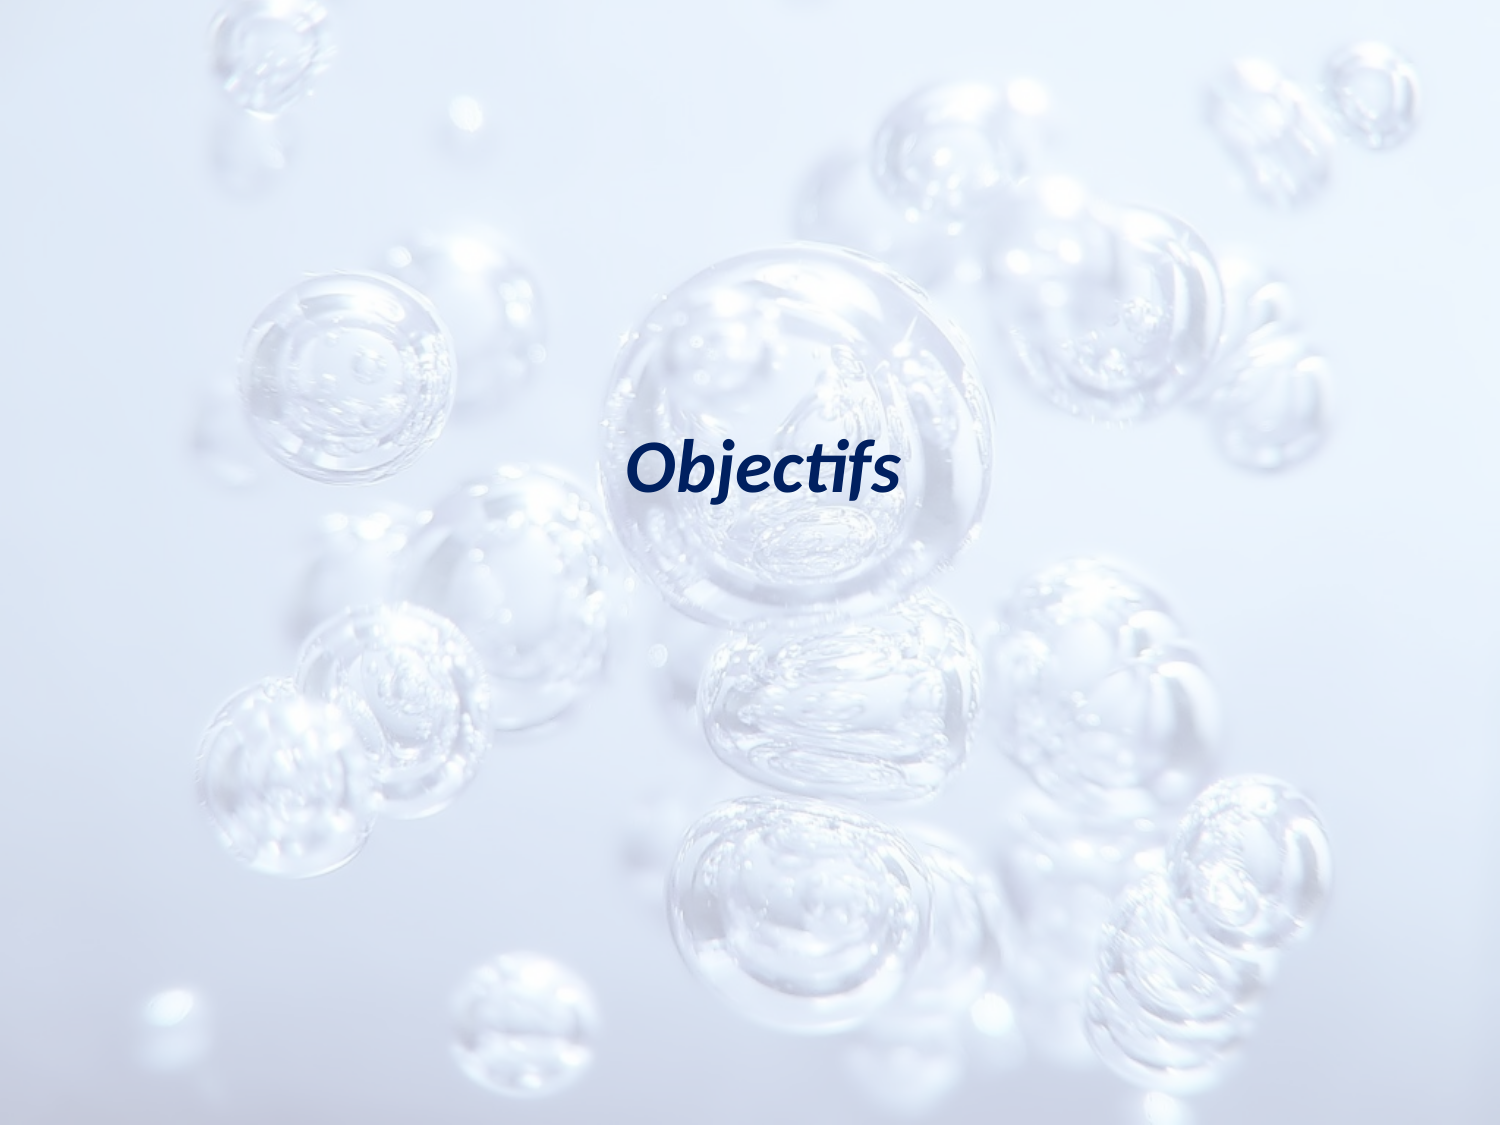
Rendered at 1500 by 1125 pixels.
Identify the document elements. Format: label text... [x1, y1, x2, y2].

title Objectifs [88, 408, 1439, 597]
